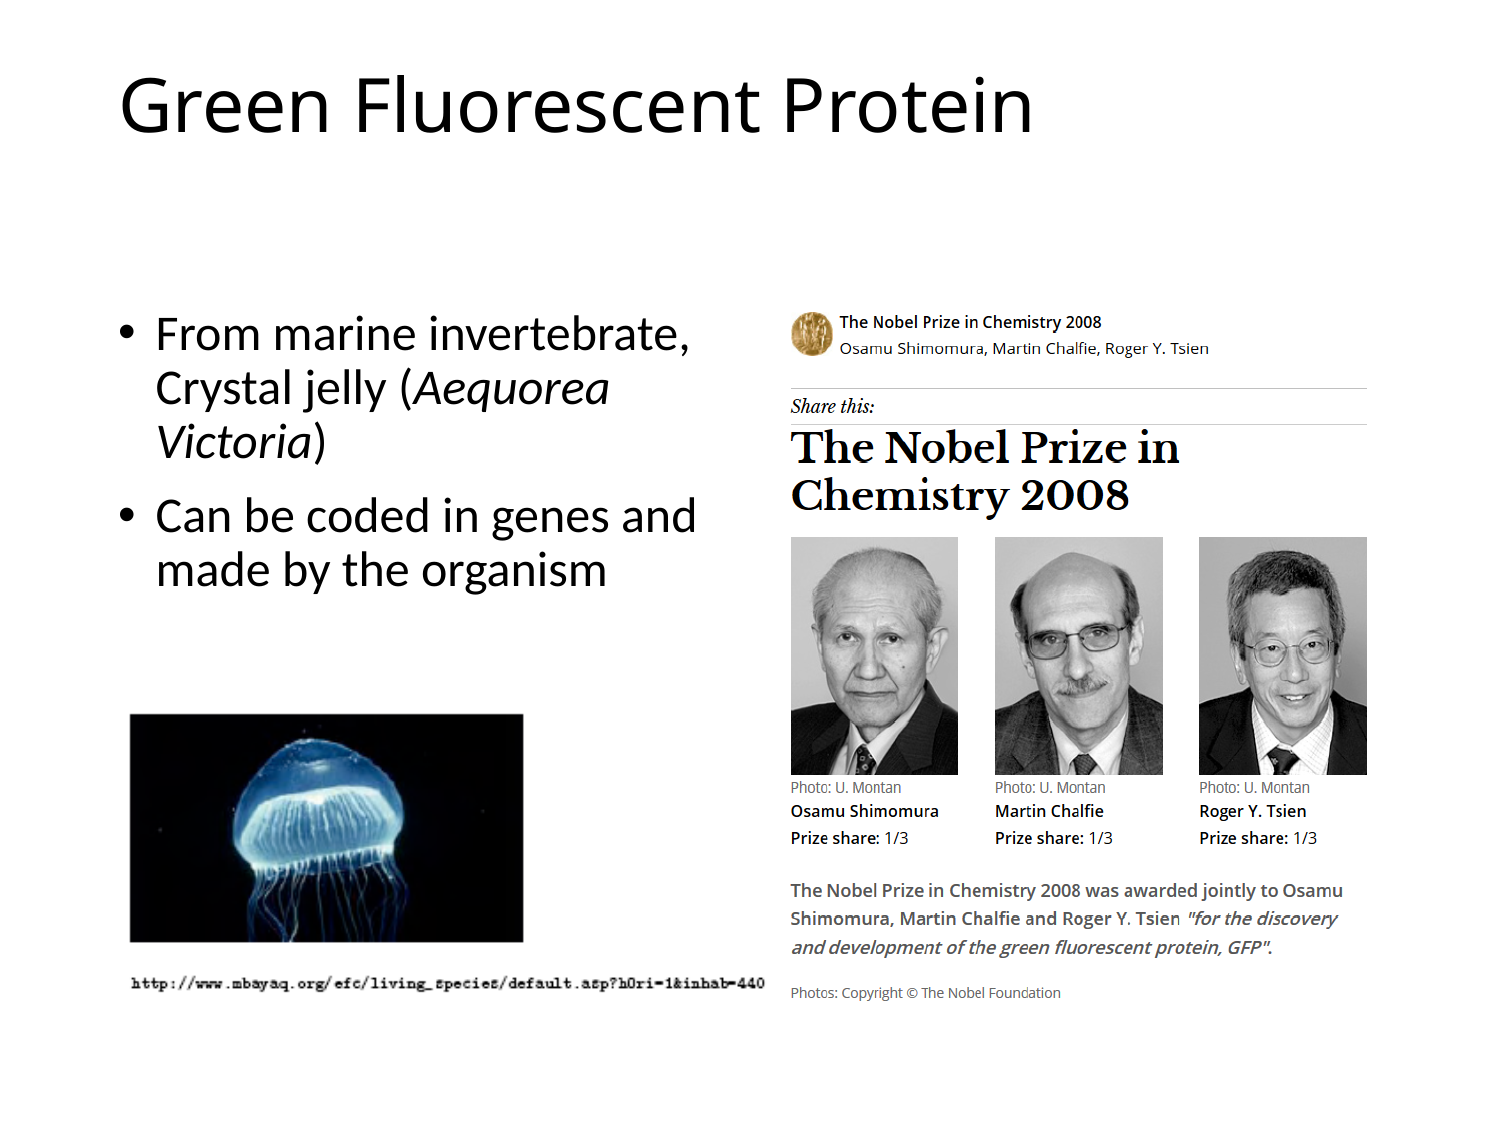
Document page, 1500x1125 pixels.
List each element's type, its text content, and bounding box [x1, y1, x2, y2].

picture [118, 713, 777, 999]
title Green Fluorescent Protein [103, 59, 1397, 278]
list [776, 299, 1380, 1014]
list From marine invertebrate, Crystal jelly (Aequorea Victoria) Can be coded in genes and made by the organism [103, 299, 741, 1014]
